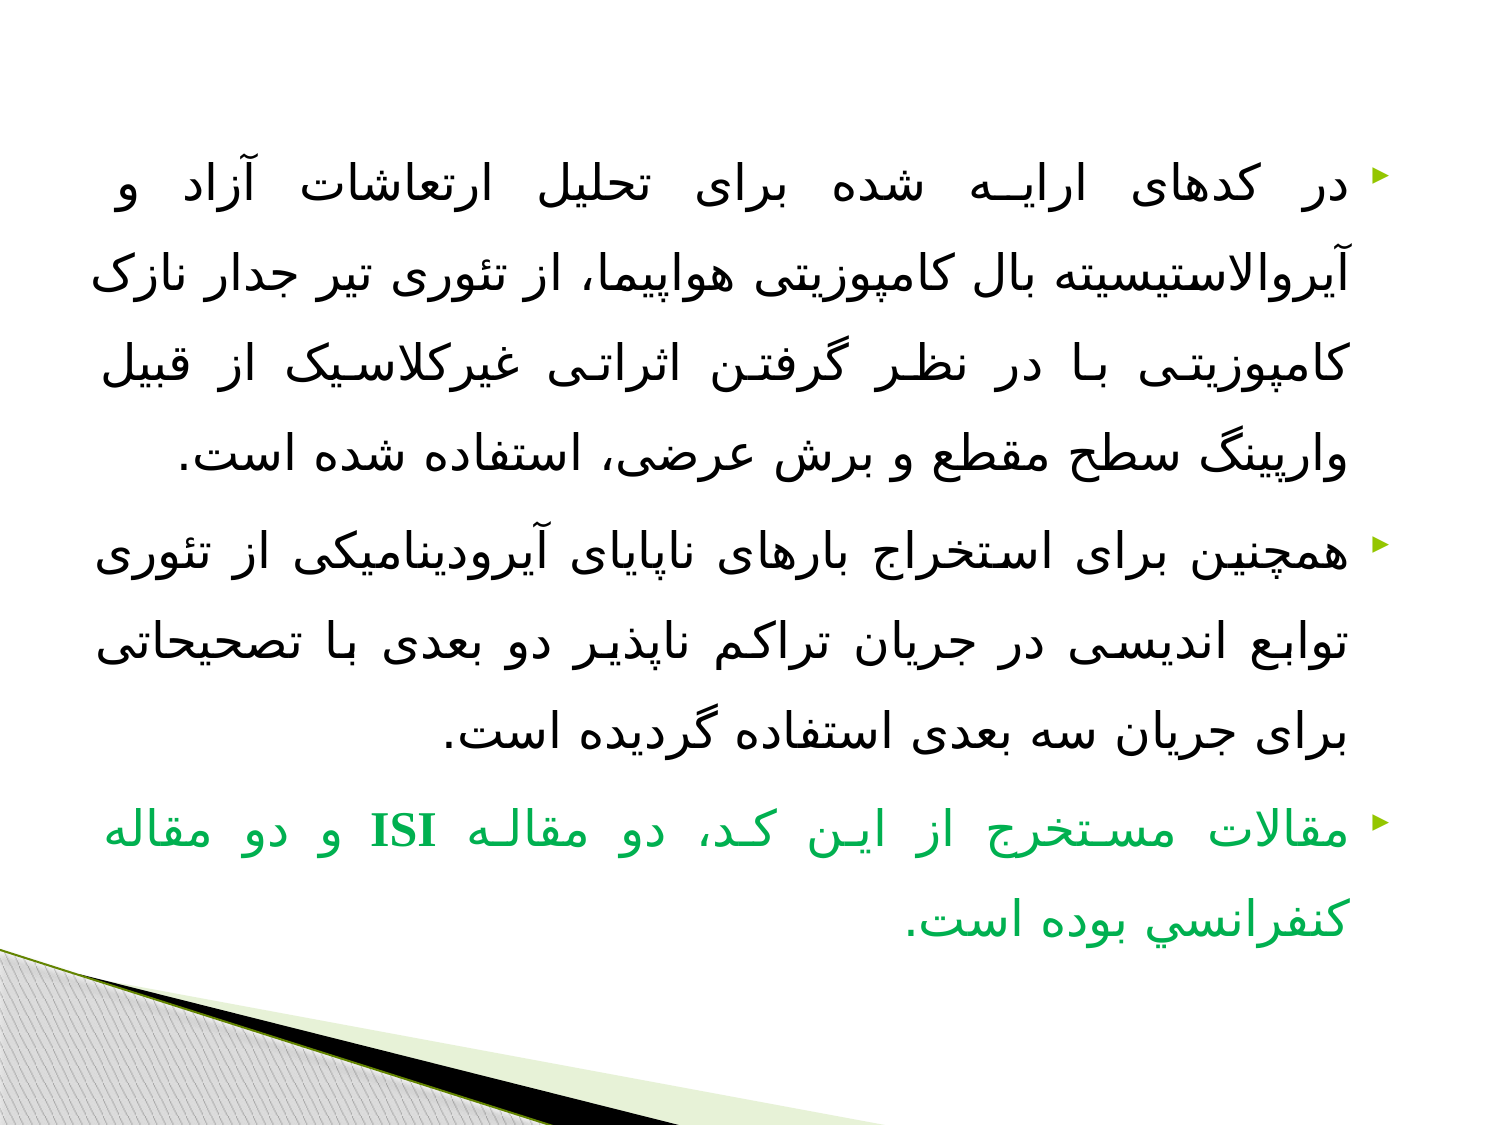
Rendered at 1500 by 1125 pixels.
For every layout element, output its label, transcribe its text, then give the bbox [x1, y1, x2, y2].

list در کدهای ارایه شده برای تحلیل ارتعاشات آزاد و آیروالاستیسیته بال کامپوزیتی هواپیما، از تئوری تیر جدار نازک کامپوزیتی با در نظر گرفتن اثراتی غیرکلاسیک از قبیل وارپینگ سطح مقطع و برش عرضی، استفاده شده است. همچنین برای استخراج بارهای ناپایای آیرودینامیکی از تئوری توابع اندیسی در جریان تراکم ناپذیر دو بعدی با تصحیحاتی برای جریان سه بعدی استفاده گردیده است. مقالات مستخرج از اين كد، دو مقاله ISI و دو مقاله كنفرانسي بوده است. [75, 112, 1425, 986]
